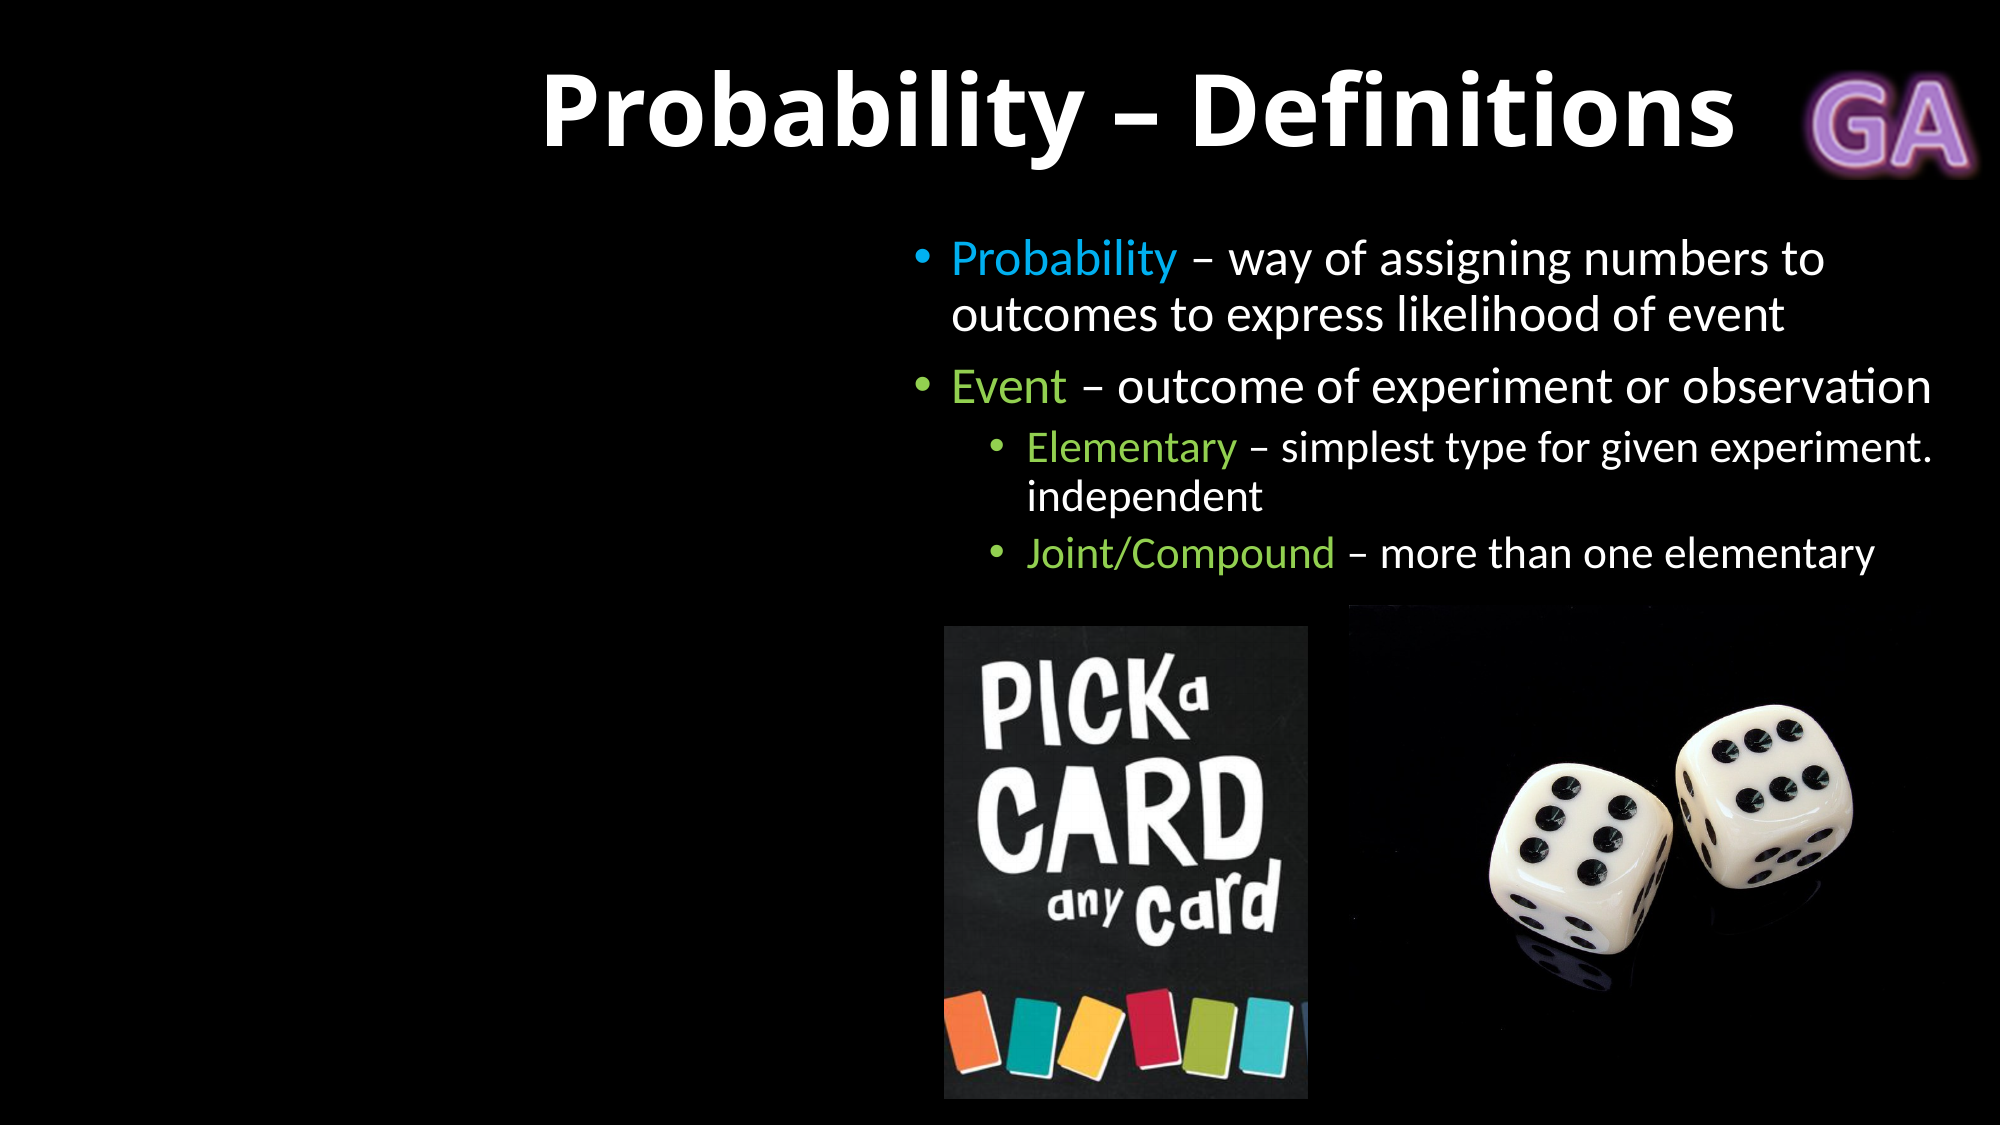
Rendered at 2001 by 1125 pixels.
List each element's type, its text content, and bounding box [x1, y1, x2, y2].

picture [1349, 605, 1956, 1059]
picture [1798, 66, 1989, 180]
list Probability – way of assigning numbers to outcomes to express likelihood of event Event – outcome of experiment or observation Elementary – simplest type for given experiment. independent Joint/Compound – more than one elementary [898, 222, 1974, 606]
title Probability – Definitions [136, 5, 1780, 223]
picture [944, 626, 1308, 1099]
